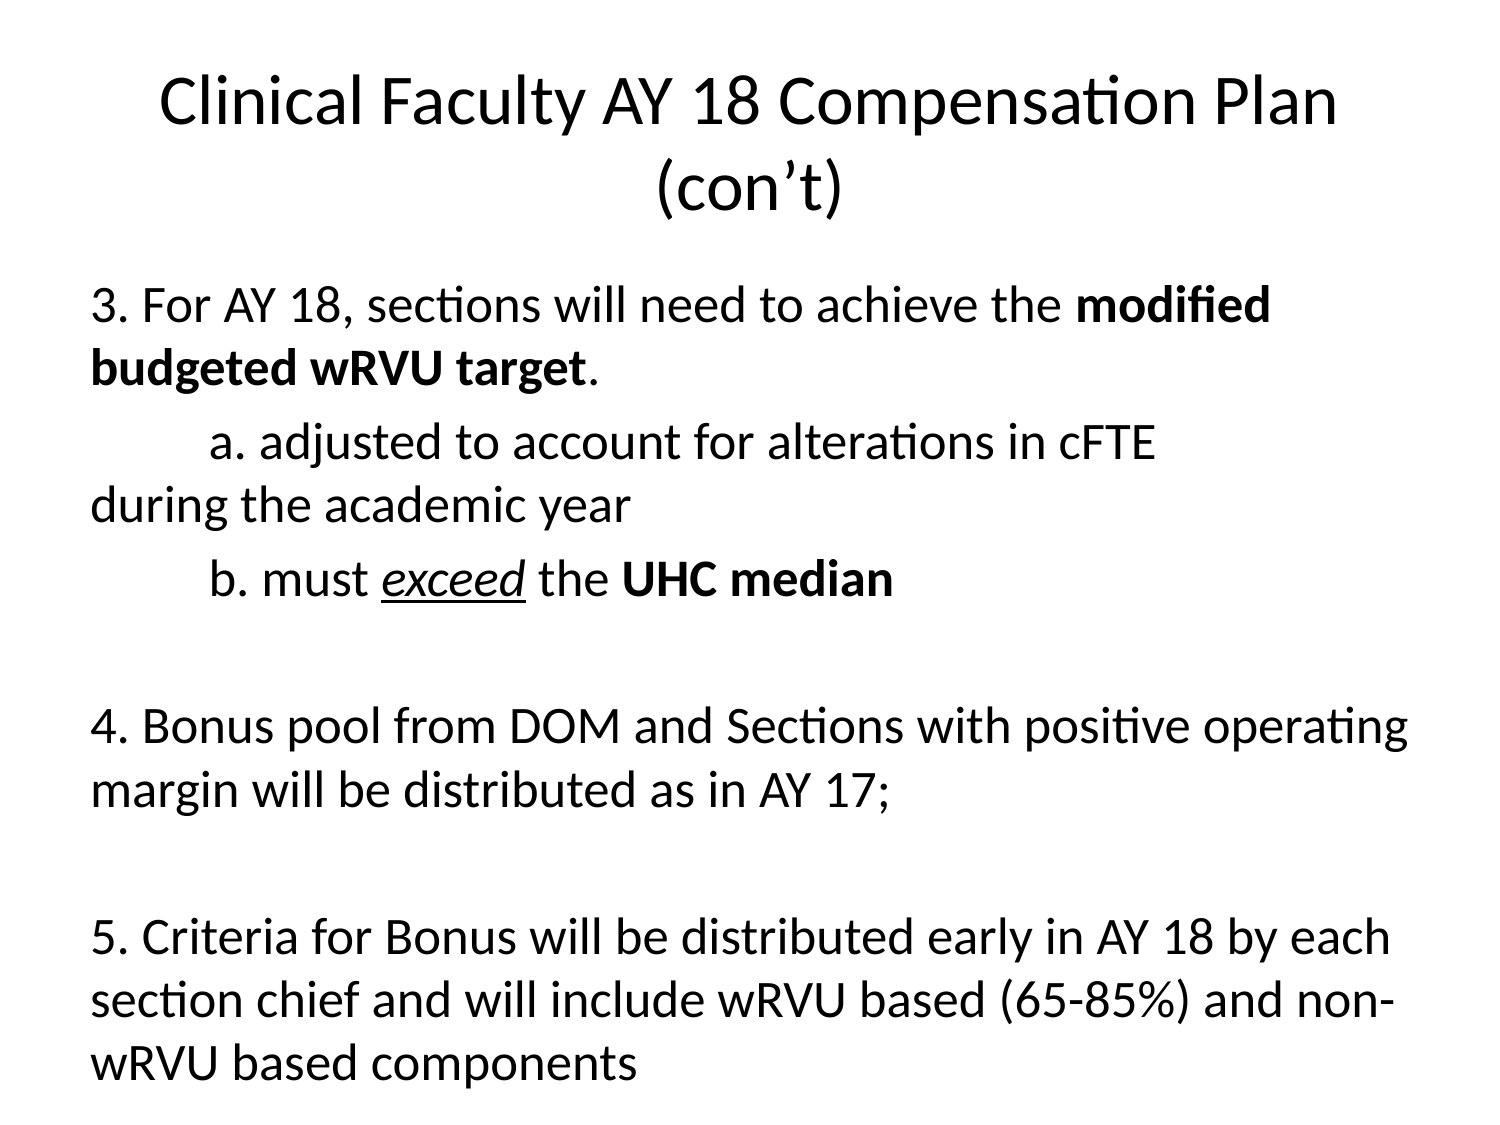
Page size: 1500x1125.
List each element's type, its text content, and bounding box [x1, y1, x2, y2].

title Clinical Faculty AY 18 Compensation Plan (con’t) [75, 45, 1425, 233]
list 3. For AY 18, sections will need to achieve the modified budgeted wRVU target. a. adjusted to account for alterations in cFTE during the academic year b. must exceed the UHC median 4. Bonus pool from DOM and Sections with positive operating margin will be distributed as in AY 17; 5. Criteria for Bonus will be distributed early in AY 18 by each section chief and will include wRVU based (65-85%) and non-wRVU based components [75, 262, 1425, 1101]
